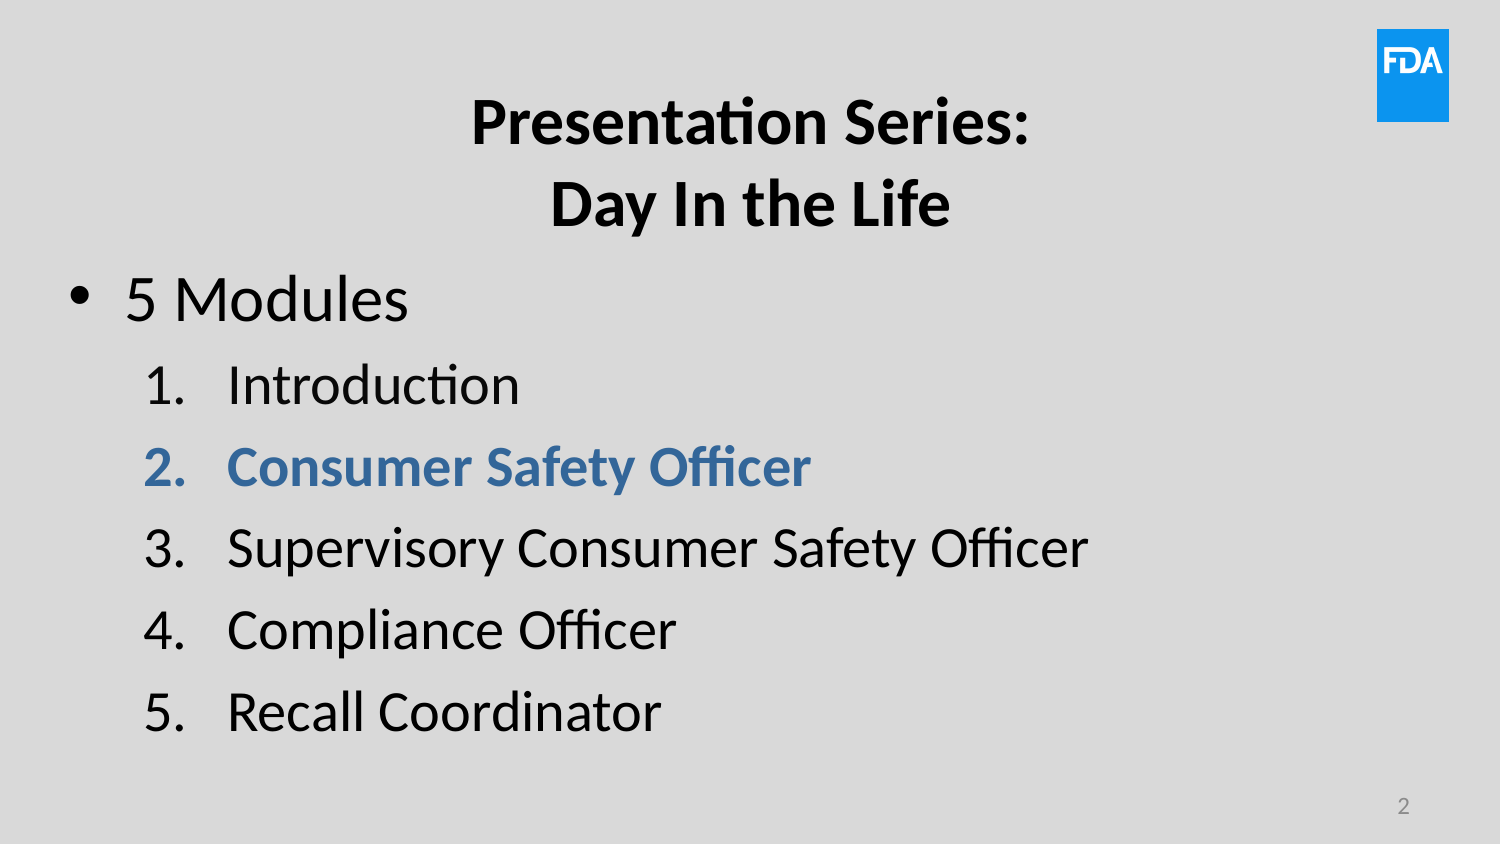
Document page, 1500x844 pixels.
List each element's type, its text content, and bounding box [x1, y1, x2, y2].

picture [1377, 29, 1449, 68]
title Presentation Series: Day In the Life [53, 68, 1449, 247]
list 5 Modules Introduction Consumer Safety Officer Supervisory Consumer Safety Officer Compliance Officer Recall Coordinator [53, 247, 1449, 775]
slide_number 2 [1074, 782, 1425, 827]
